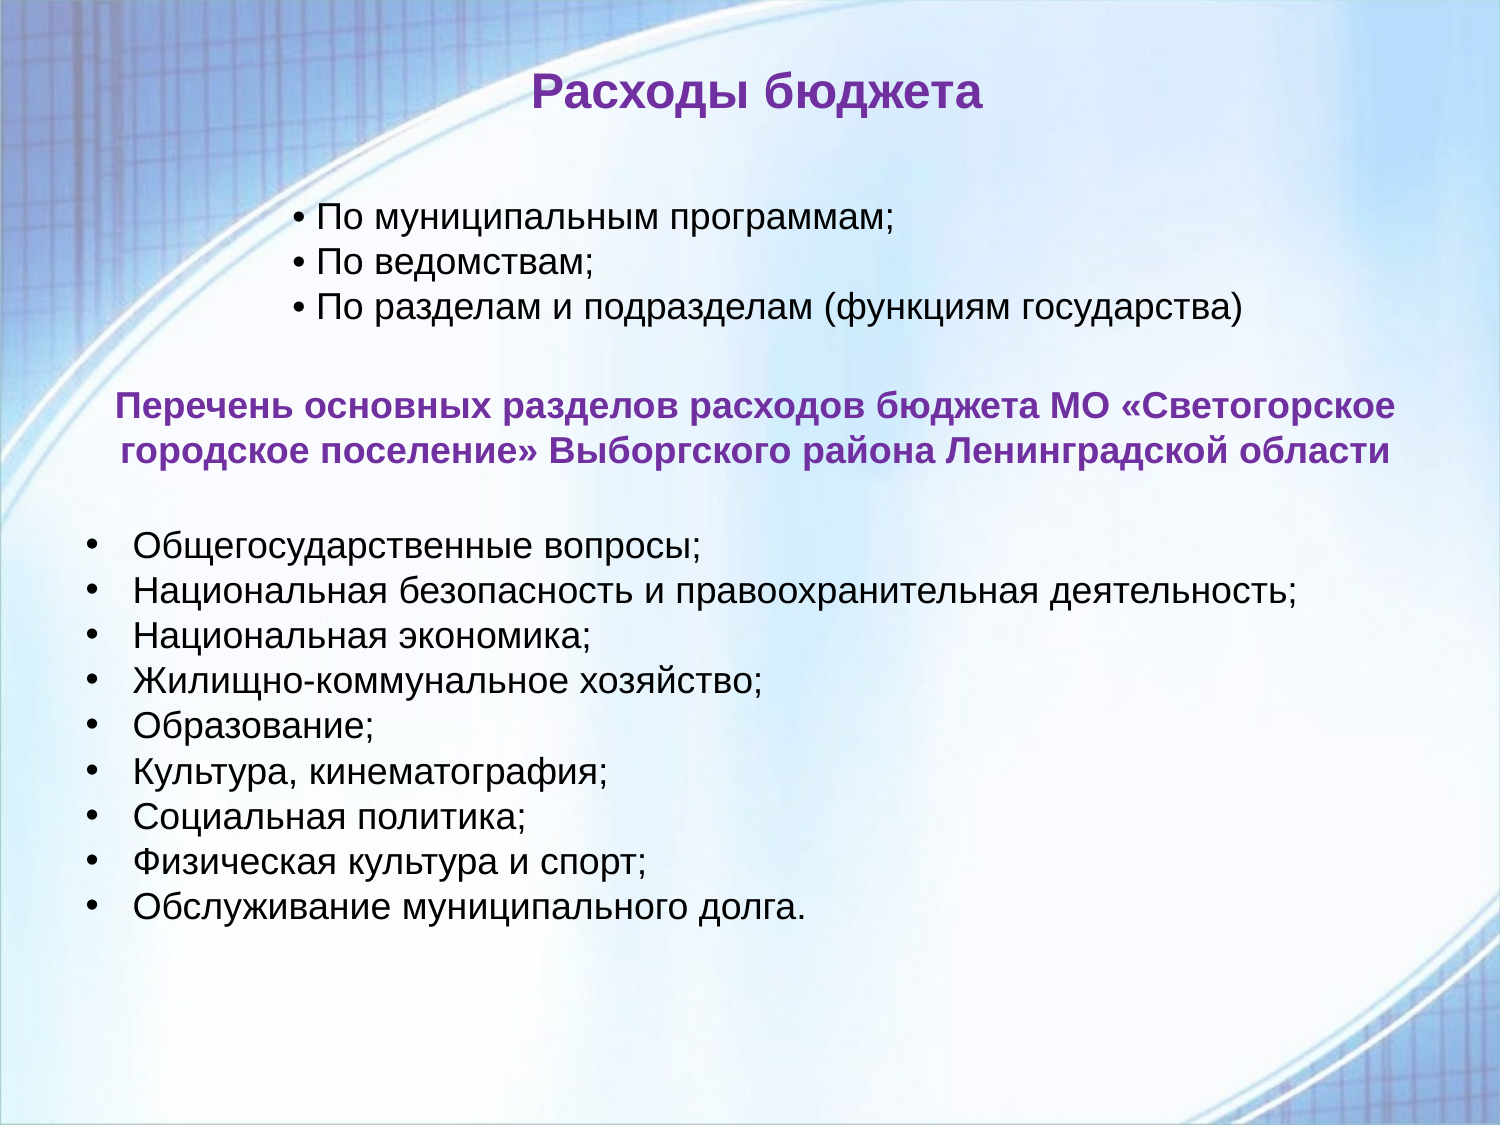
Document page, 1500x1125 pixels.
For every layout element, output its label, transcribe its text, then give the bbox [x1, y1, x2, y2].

table_cell 69 162 087,00 [0, 0, 1500, 1125]
text_box Культура, кинематография; Социальная политика; Физическая культура и спорт; Обслуживание муниципального долга. [70, 739, 1438, 935]
text_box Перечень основных разделов расходов бюджета МО «Светогорское городское поселение» Выборгского района Ленинградской области [53, 373, 1459, 479]
text_box Общегосударственные вопросы; Национальная безопасность и правоохранительная деятельность; Национальная экономика; Жилищно-коммунальное хозяйство; Образование; [70, 513, 1447, 754]
text_box Расходы бюджета [516, 50, 998, 126]
text_box • По муниципальным программам; • По ведомствам; • По разделам и подразделам (функциям государства) [277, 184, 1365, 335]
